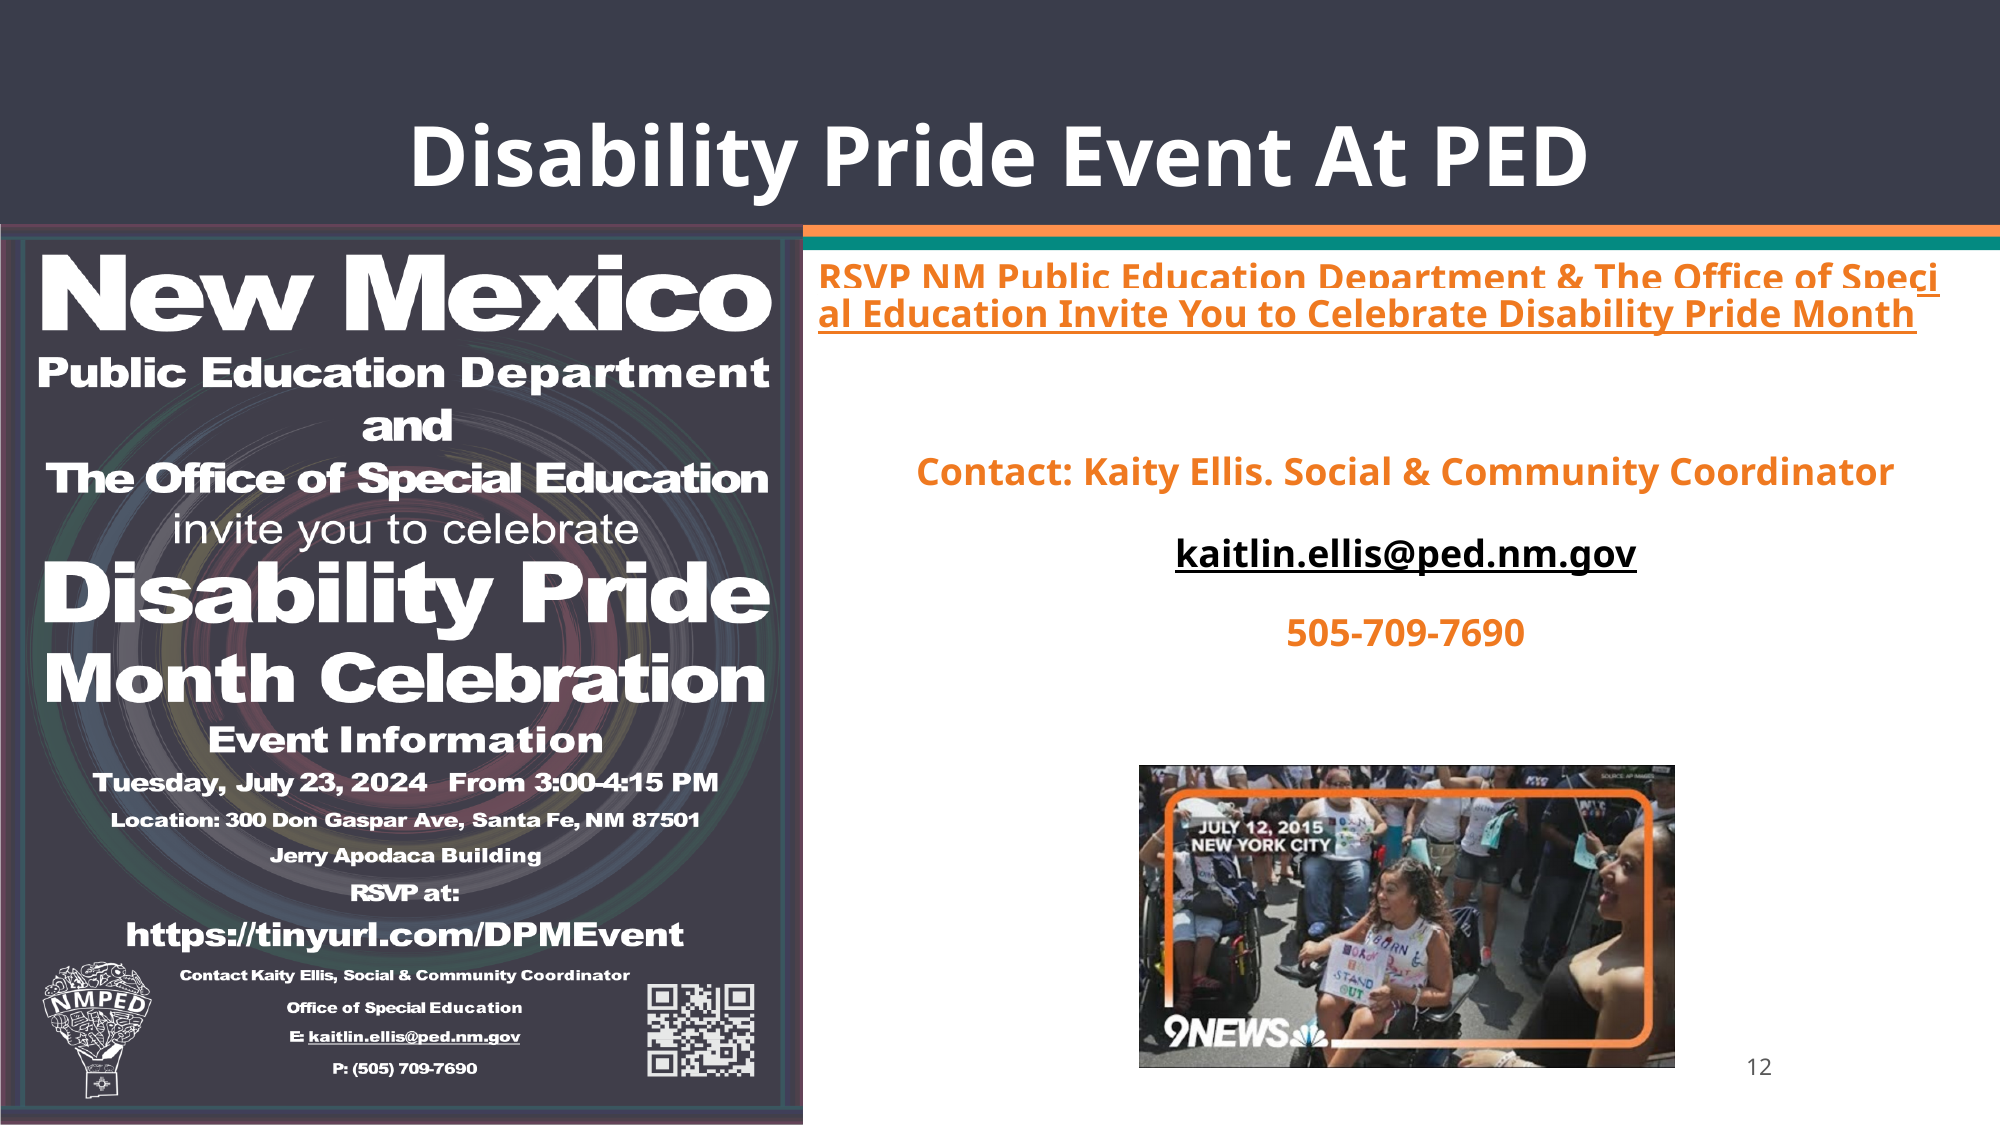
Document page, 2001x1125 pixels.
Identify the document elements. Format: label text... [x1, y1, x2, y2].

slide_number 12 [1562, 1045, 1788, 1091]
title Disability Pride Event At PED [212, 41, 1788, 212]
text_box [1137, 764, 1676, 1069]
list RSVP NM Public Education Department & The Office of Special Education Invite You to Celebrate Disability Pride Month Contact: Kaity Ellis. Social & Community Coordinator kaitlin.ellis@ped.nm.gov 505-709-7690 [808, 247, 1991, 960]
picture [0, 224, 804, 1125]
